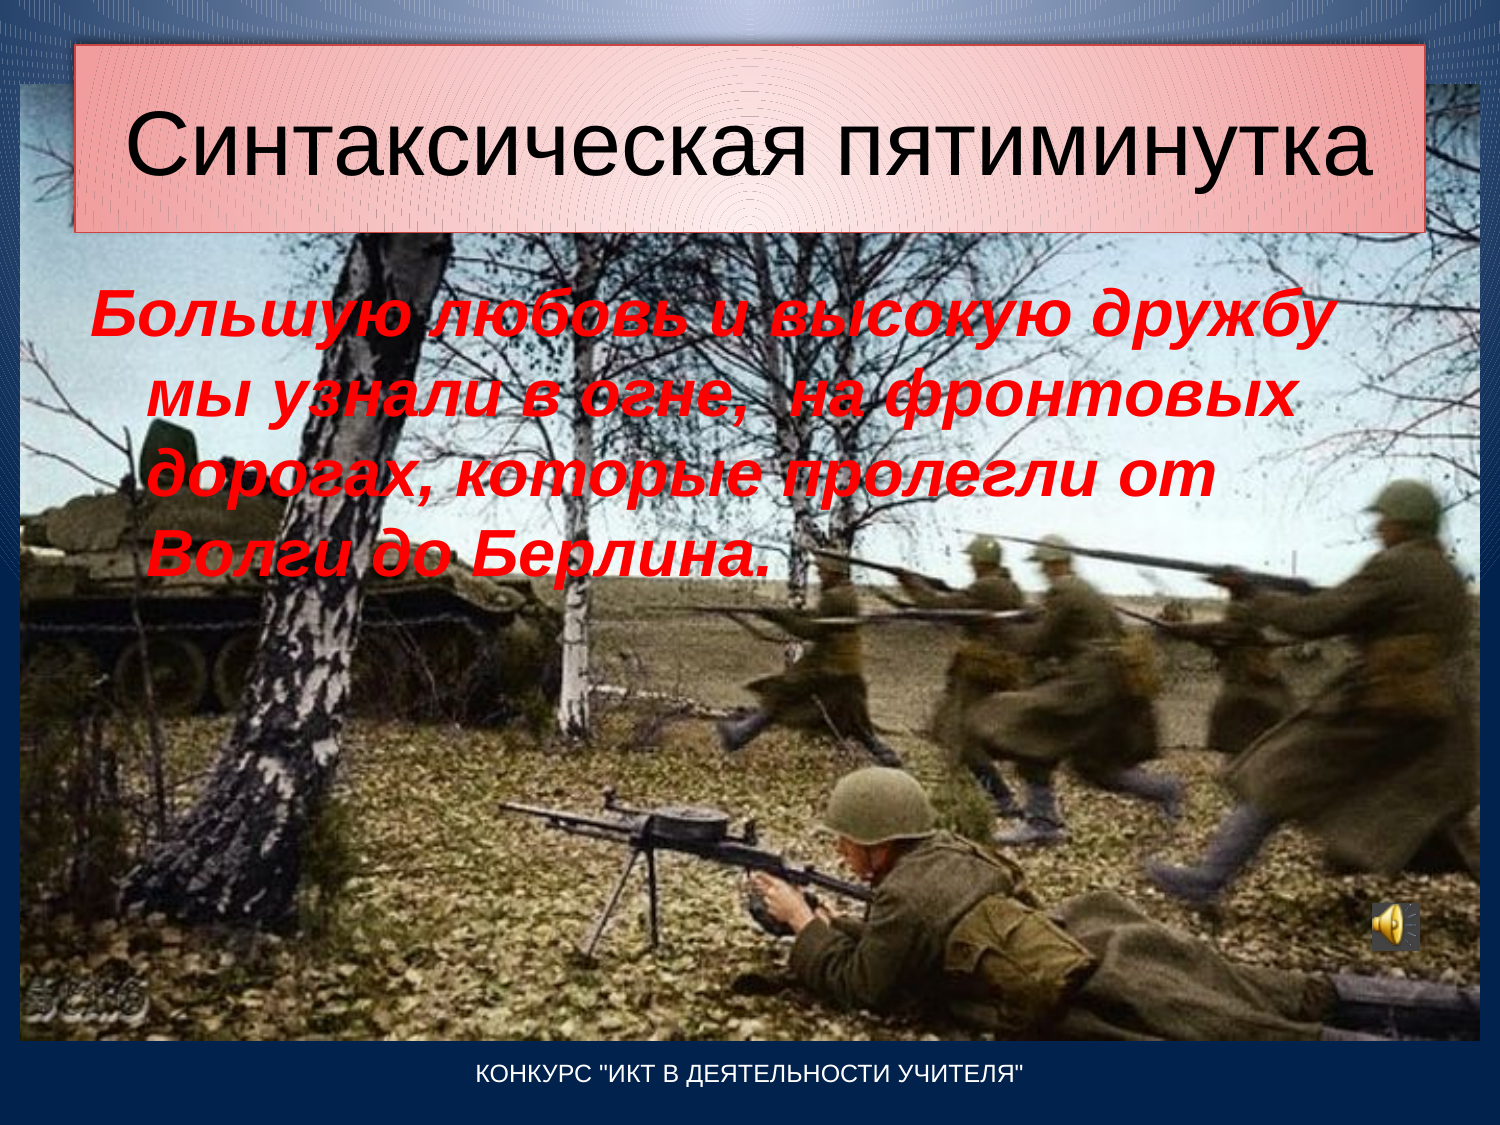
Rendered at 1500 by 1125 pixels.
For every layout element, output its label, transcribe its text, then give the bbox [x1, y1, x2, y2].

title Синтаксическая пятиминутка [74, 44, 1426, 71]
picture [20, 84, 1480, 1041]
footer КОНКУРС "ИКТ В ДЕЯТЕЛЬНОСТИ УЧИТЕЛЯ" [410, 1043, 1090, 1103]
